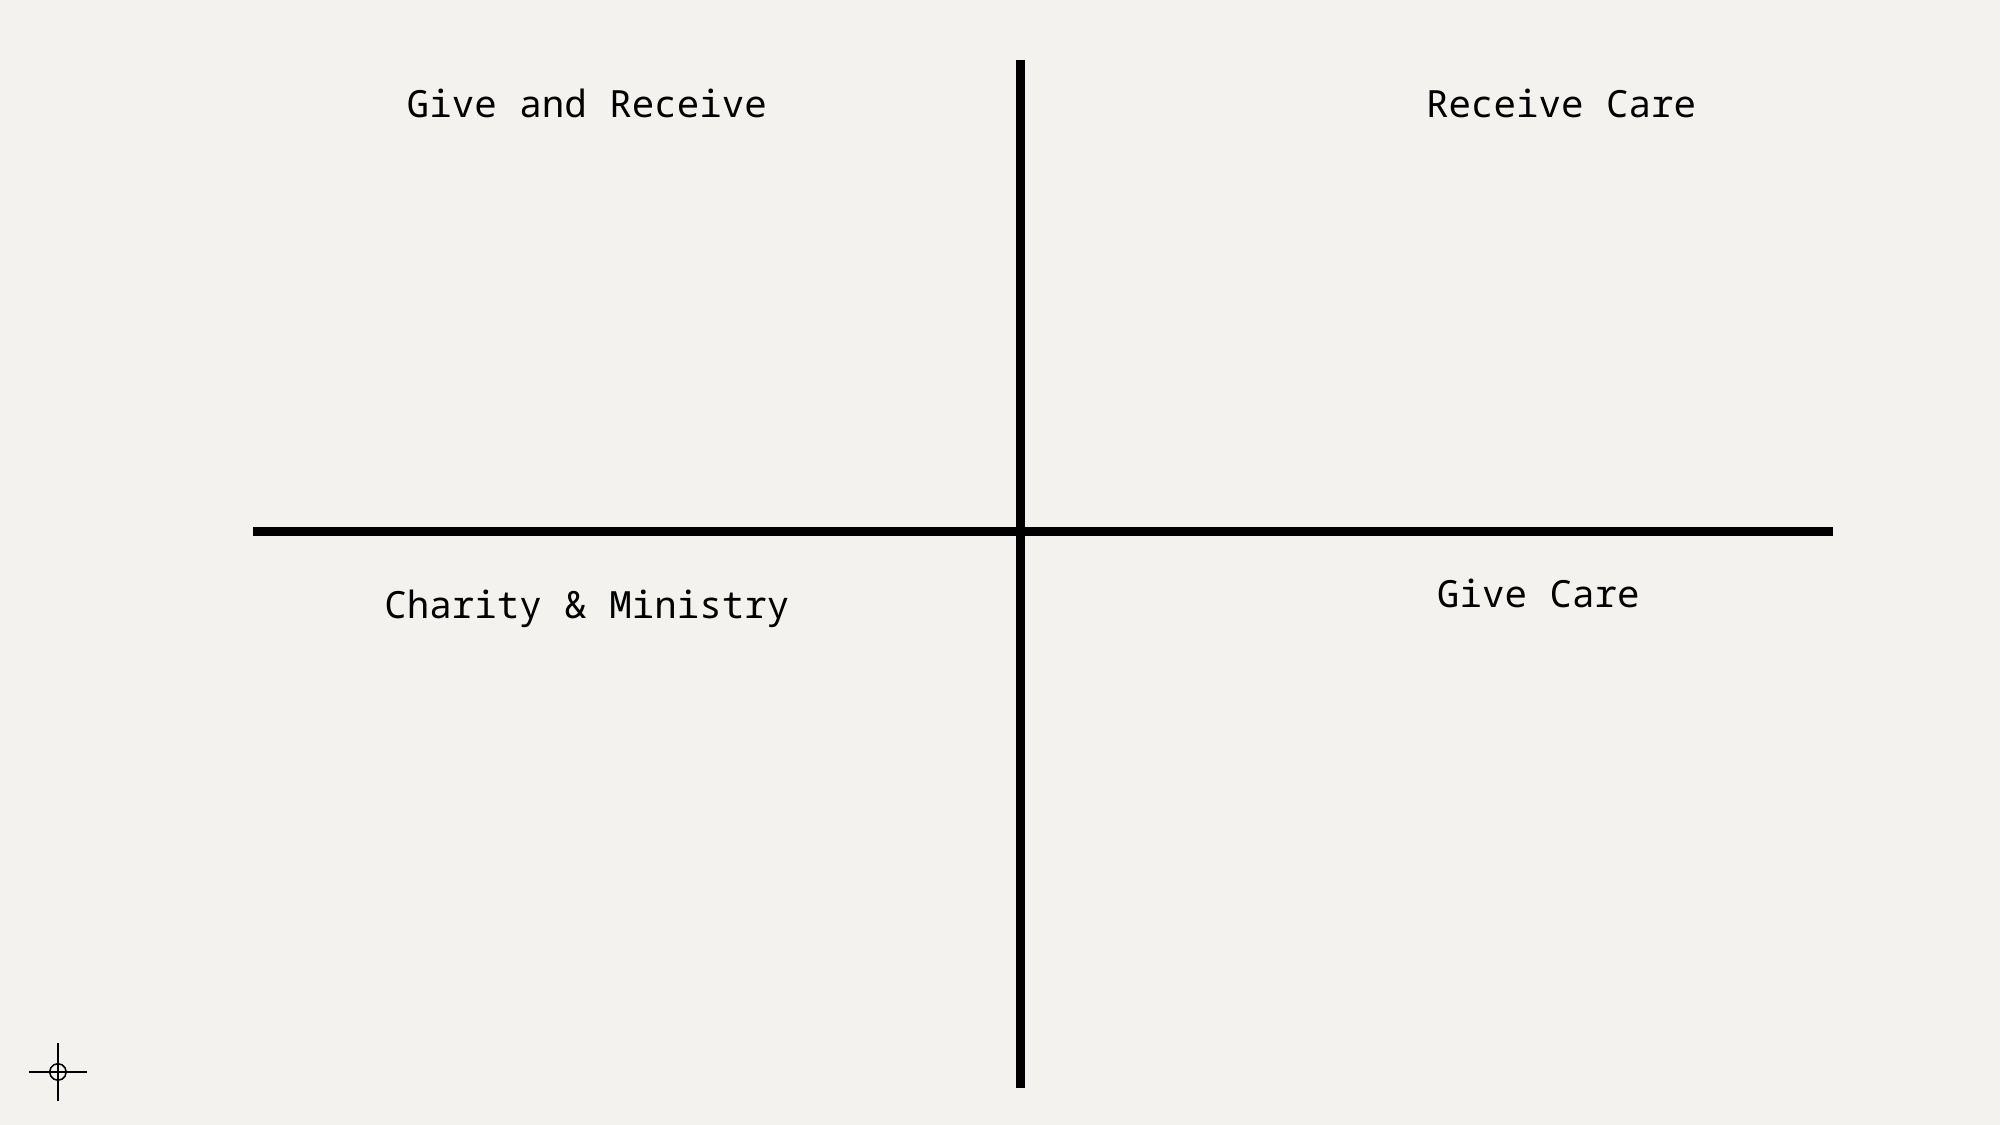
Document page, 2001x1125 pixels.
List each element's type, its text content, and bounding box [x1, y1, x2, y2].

text_box Give Care [1261, 562, 1816, 623]
text_box Give and Receive [310, 72, 864, 133]
text_box Receive Care [1207, 72, 1916, 133]
text_box Charity & Ministry [310, 573, 864, 634]
